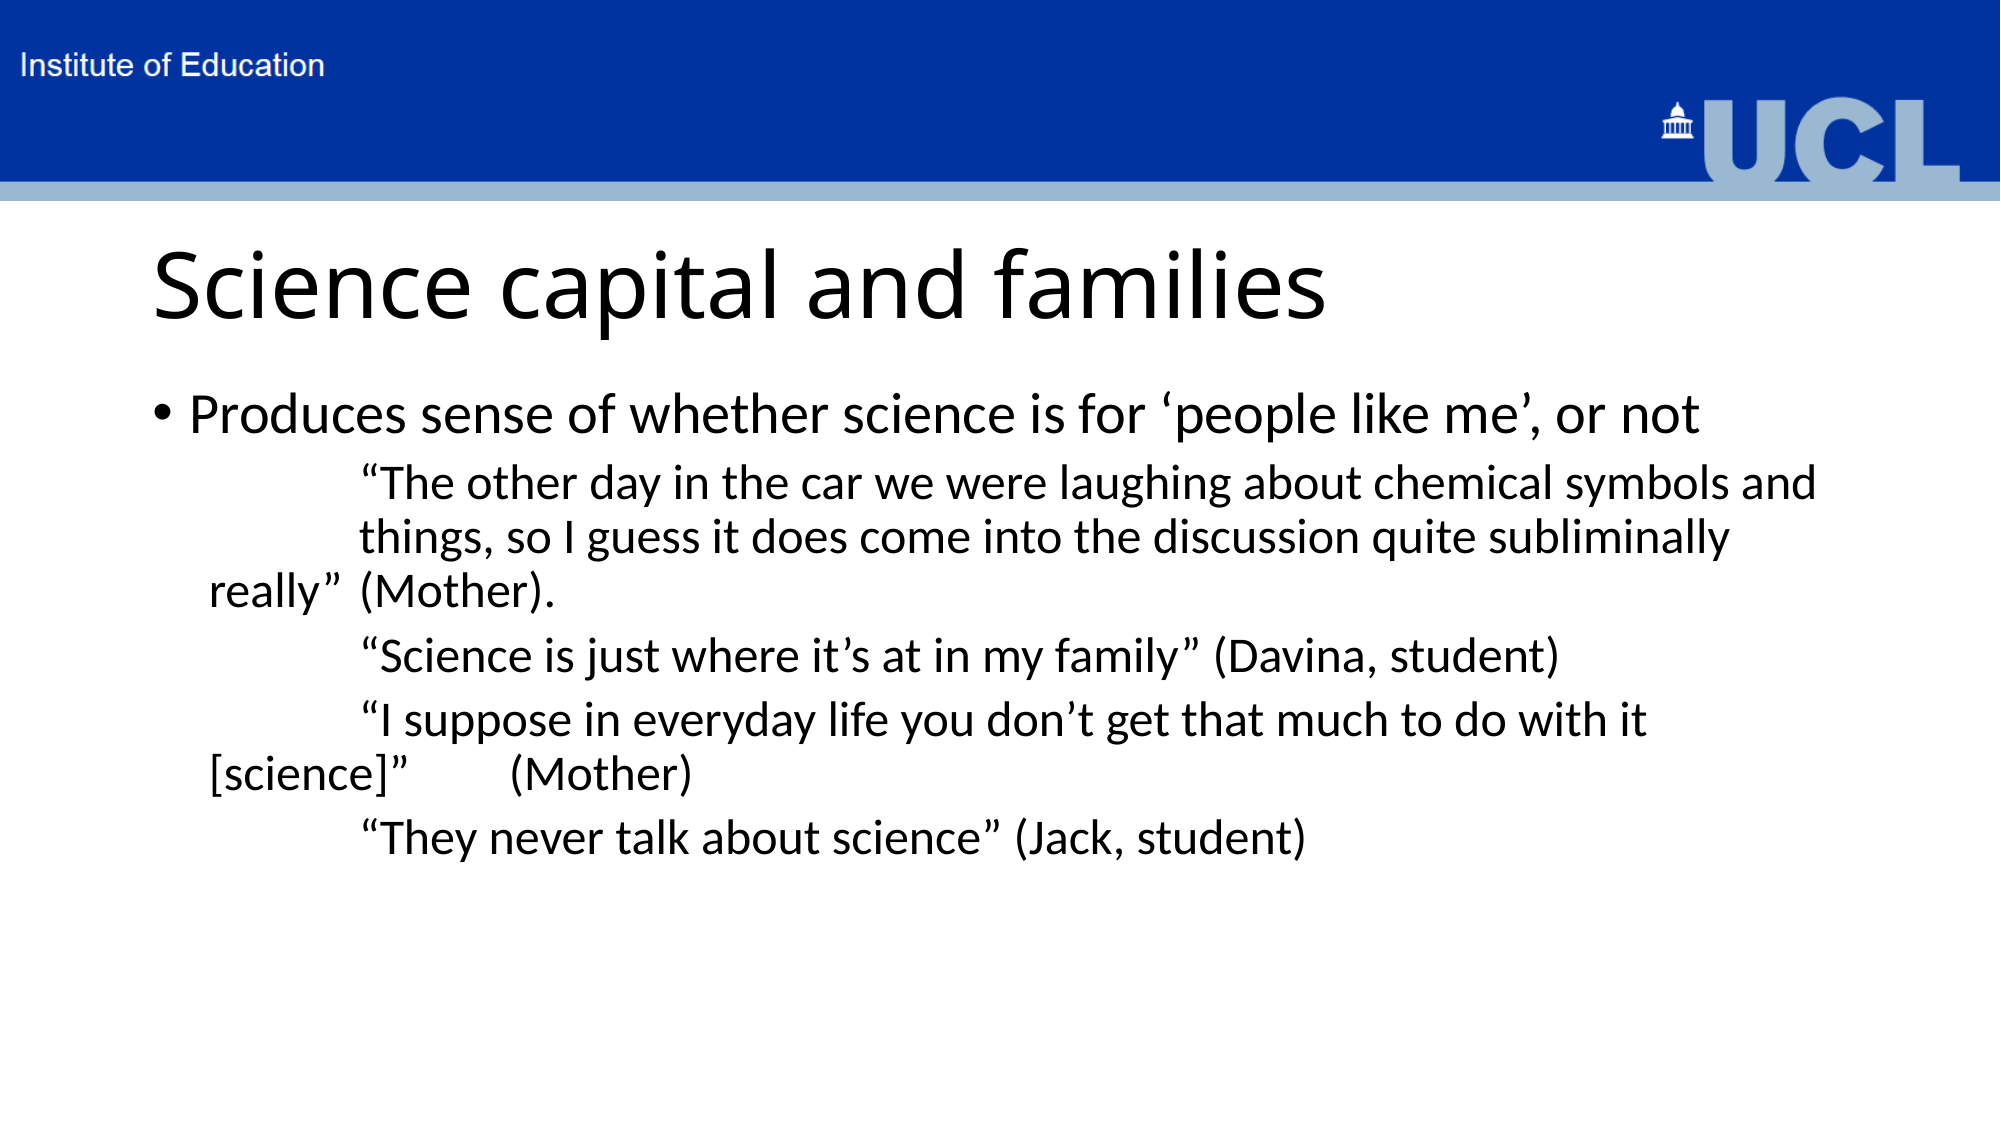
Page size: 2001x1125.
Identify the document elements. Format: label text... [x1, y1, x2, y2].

title Science capital and families [137, 201, 1863, 375]
picture [0, 0, 2000, 201]
list Produces sense of whether science is for ‘people like me’, or not “The other day in the car we were laughing about chemical symbols and things, so I guess it does come into the discussion quite subliminally really” (Mother). “Science is just where it’s at in my family” (Davina, student) “I suppose in everyday life you don’t get that much to do with it [science]” (Mother) “They never talk about science” (Jack, student) [137, 375, 1863, 1110]
